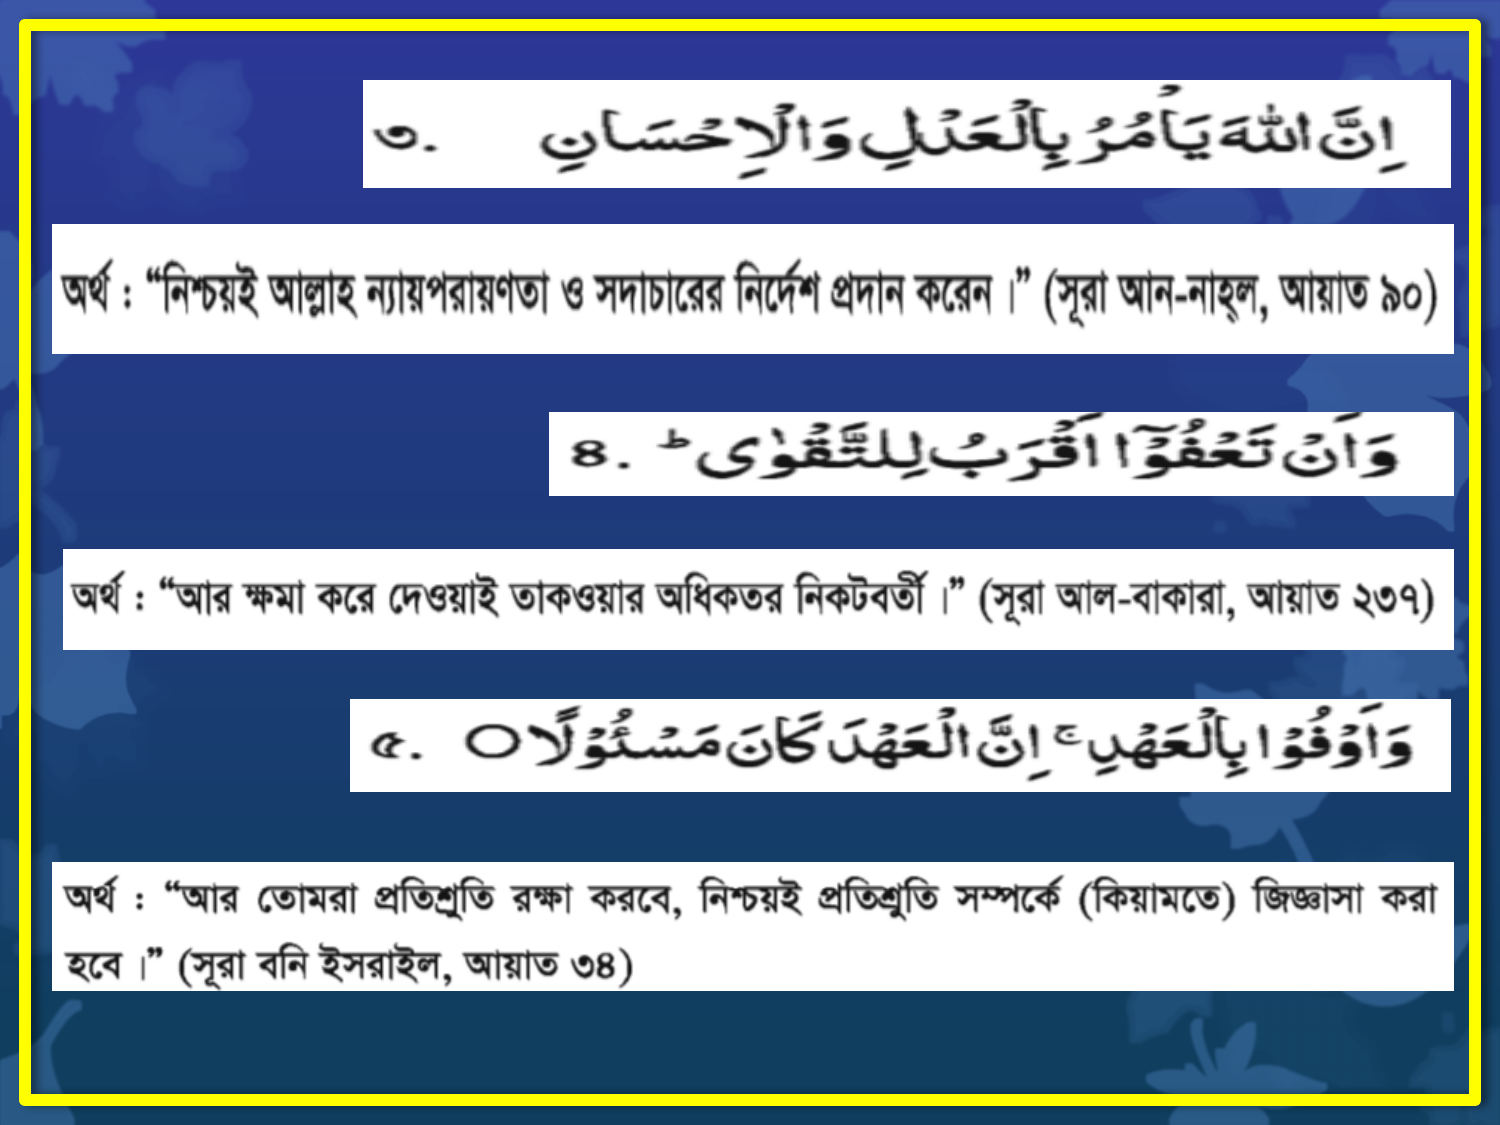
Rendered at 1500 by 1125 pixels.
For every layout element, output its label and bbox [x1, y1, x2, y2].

picture [549, 411, 1455, 496]
picture [362, 80, 1452, 188]
picture [51, 861, 1455, 992]
picture [350, 698, 1452, 792]
picture [62, 549, 1455, 651]
picture [51, 224, 1455, 354]
